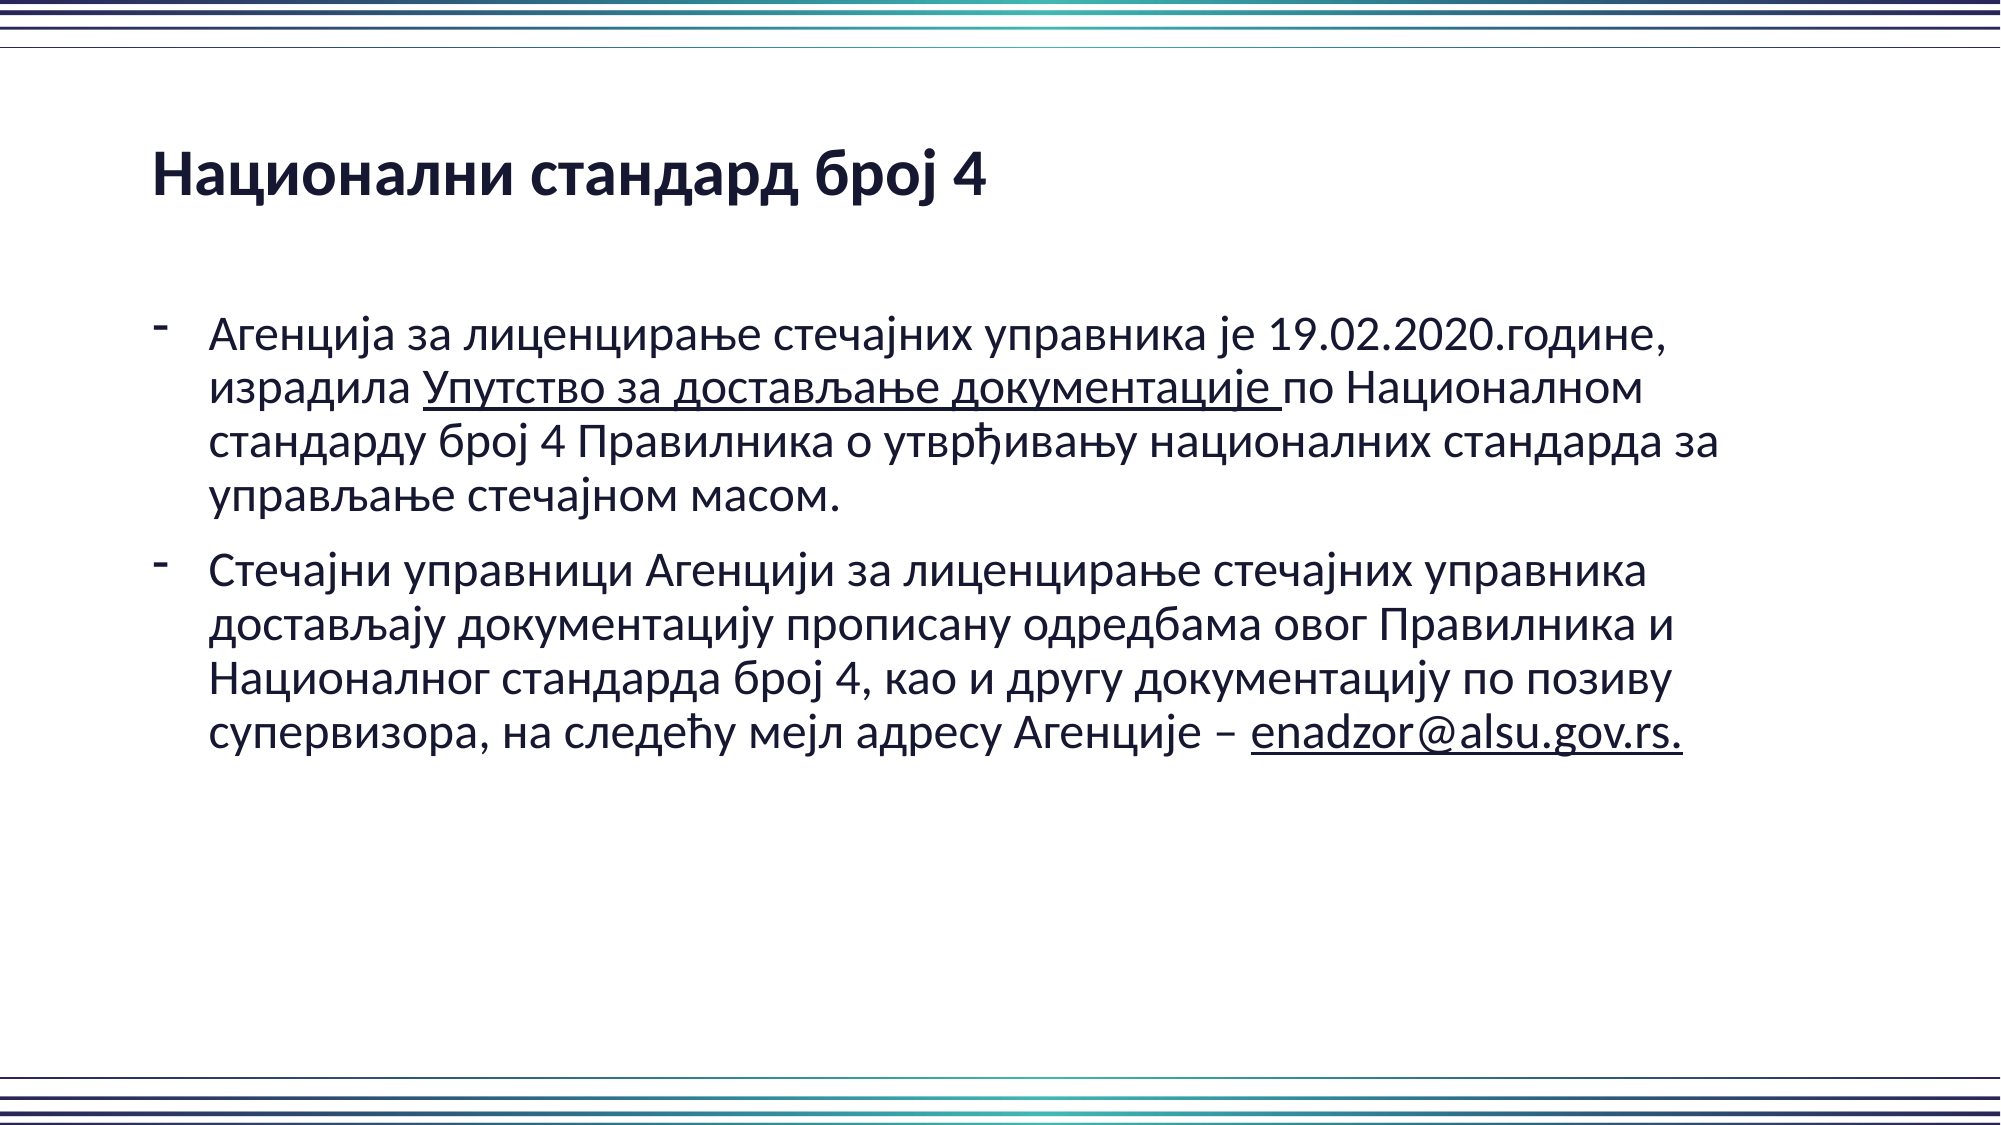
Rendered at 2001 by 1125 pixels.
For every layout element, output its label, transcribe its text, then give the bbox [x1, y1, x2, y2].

picture [0, 0, 2001, 48]
picture [0, 1077, 2001, 1125]
list Агенција за лиценцирање стечајних управника је 19.02.2020.године, израдила Упутство за достављање документације по Националном стандарду број 4 Правилника о утврђивању националних стандарда за управљање стечајном масом. Стечајни управници Агенцији за лиценцирање стечајних управника достављају документацију прописану одредбама овог Правилника и Националног стандарда број 4, као и другу документацију по позиву супервизора, на следећу мејл адресу Агенције – enadzor@alsu.gov.rs. [137, 299, 1863, 1014]
list Национални стандард број 4 [137, 129, 1863, 218]
